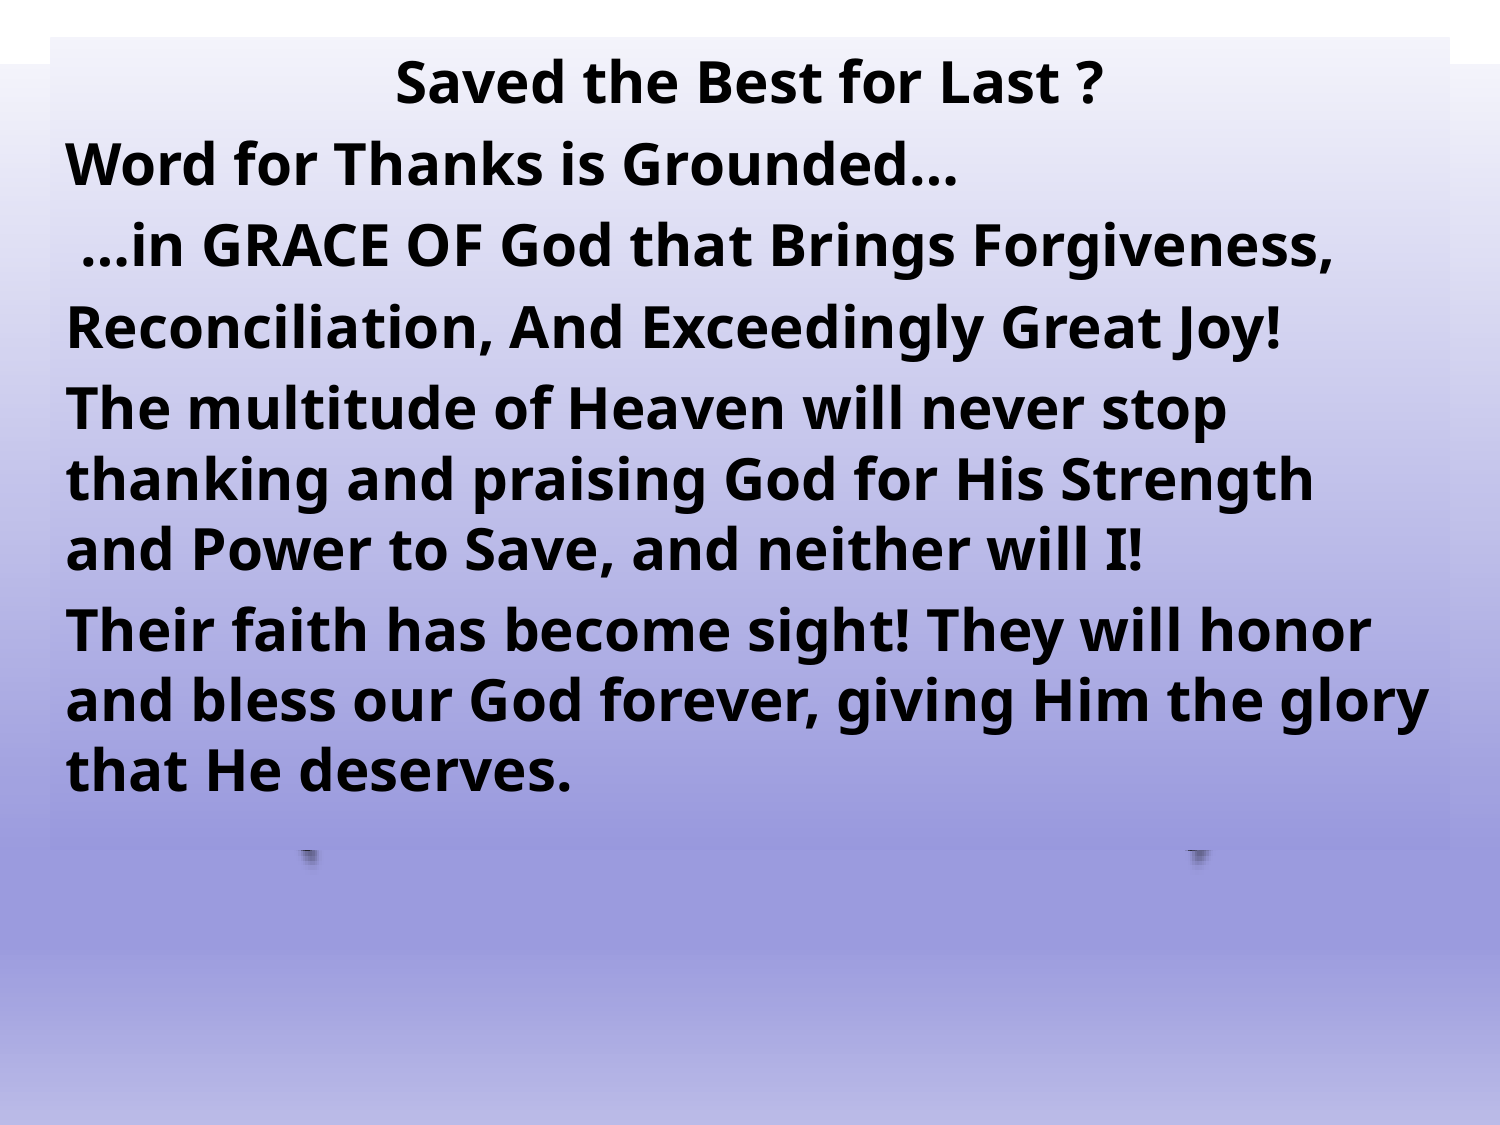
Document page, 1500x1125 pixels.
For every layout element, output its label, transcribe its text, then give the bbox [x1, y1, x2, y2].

list Saved the Best for Last ? Word for Thanks is Grounded… …in GRACE OF God that Brings Forgiveness, Reconciliation, And Exceedingly Great Joy! The multitude of Heaven will never stop thanking and praising God for His Strength and Power to Save, and neither will I! Their faith has become sight! They will honor and bless our God forever, giving Him the glory that He deserves. [50, 37, 1450, 850]
picture [0, 0, 1500, 1125]
